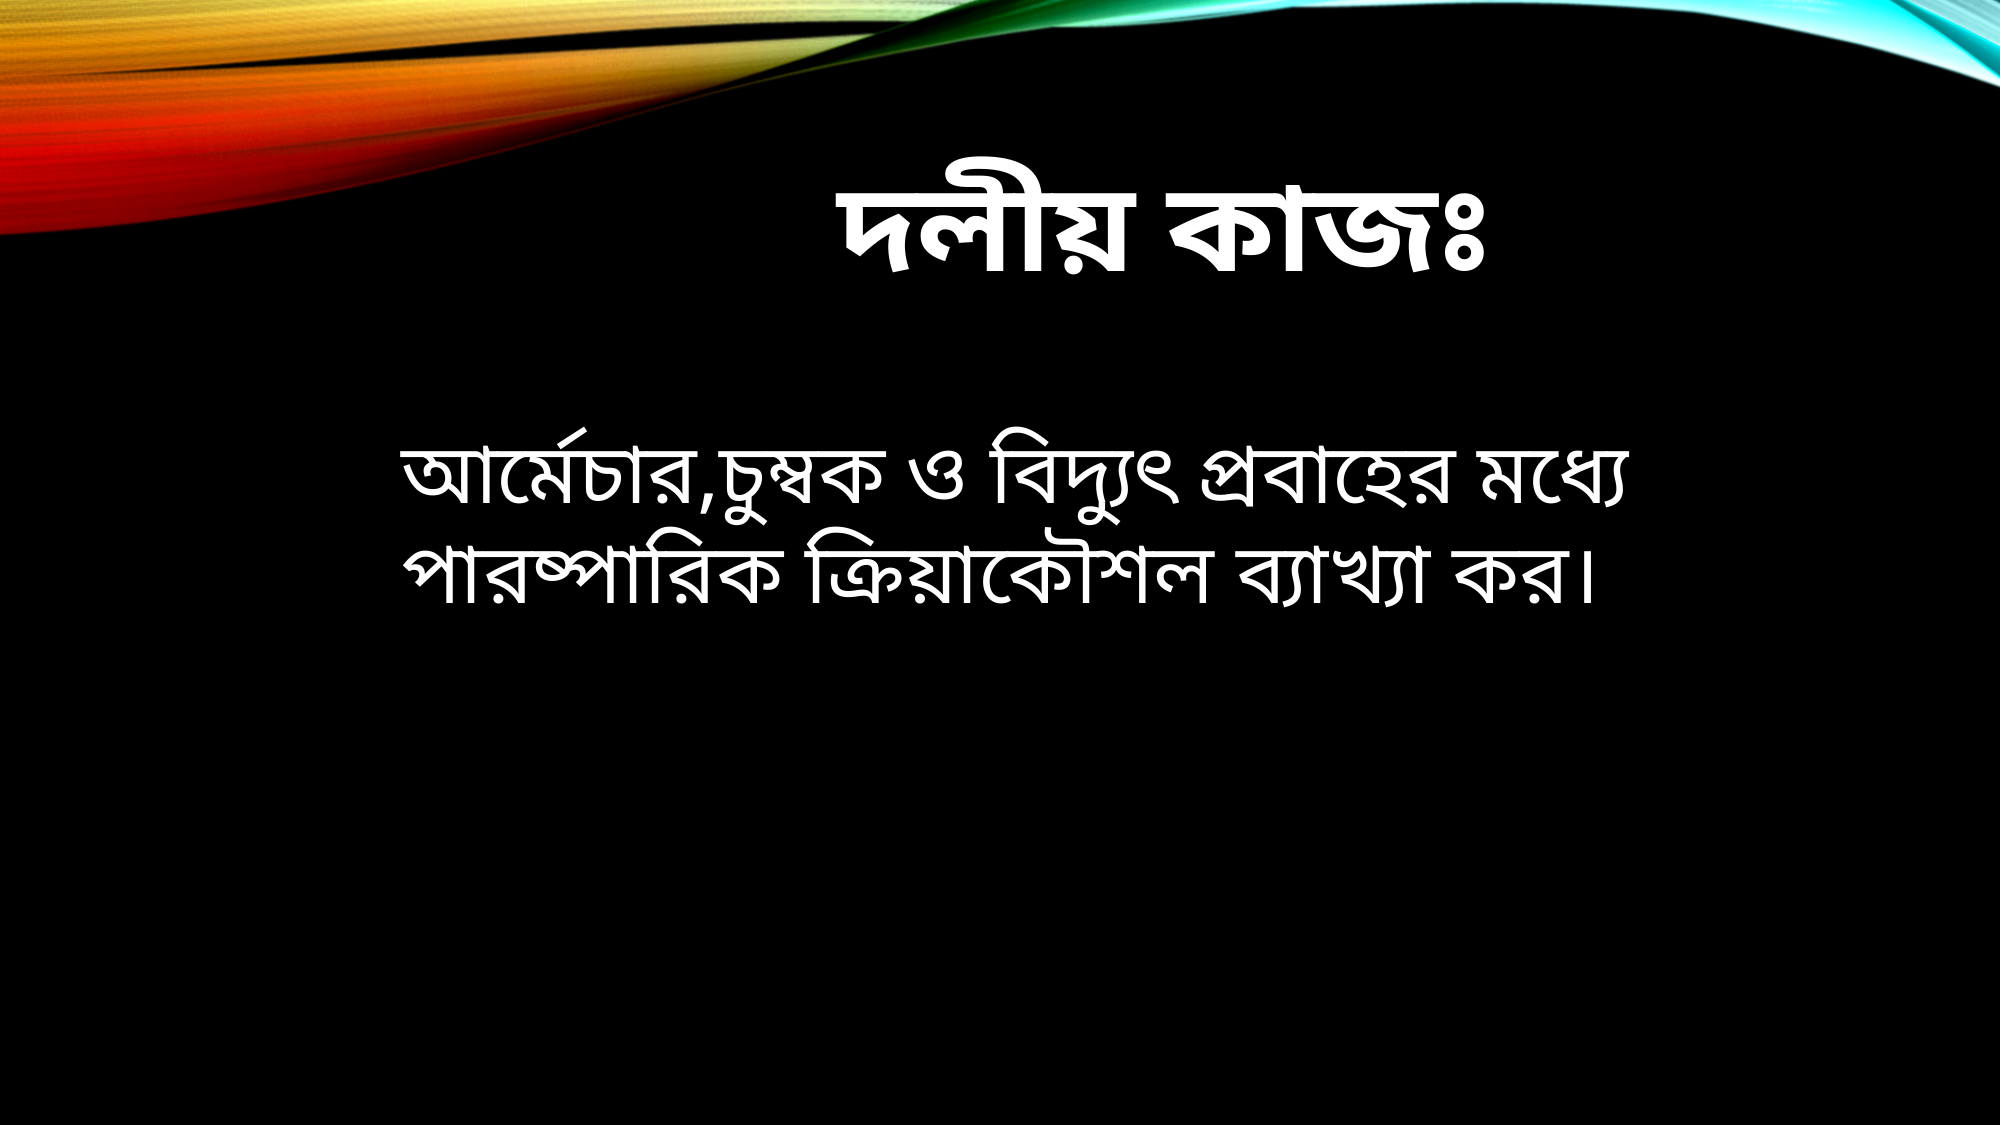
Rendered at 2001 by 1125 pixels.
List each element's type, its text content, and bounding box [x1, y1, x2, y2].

picture [0, 0, 2000, 237]
title দলীয় কাজঃ [474, 125, 1888, 338]
text_box আর্মেচার,চুম্বক ও বিদ্যুৎ প্রবাহের মধ্যে পারষ্পারিক ক্রিয়াকৌশল ব্যাখ্যা কর। [386, 412, 1685, 628]
